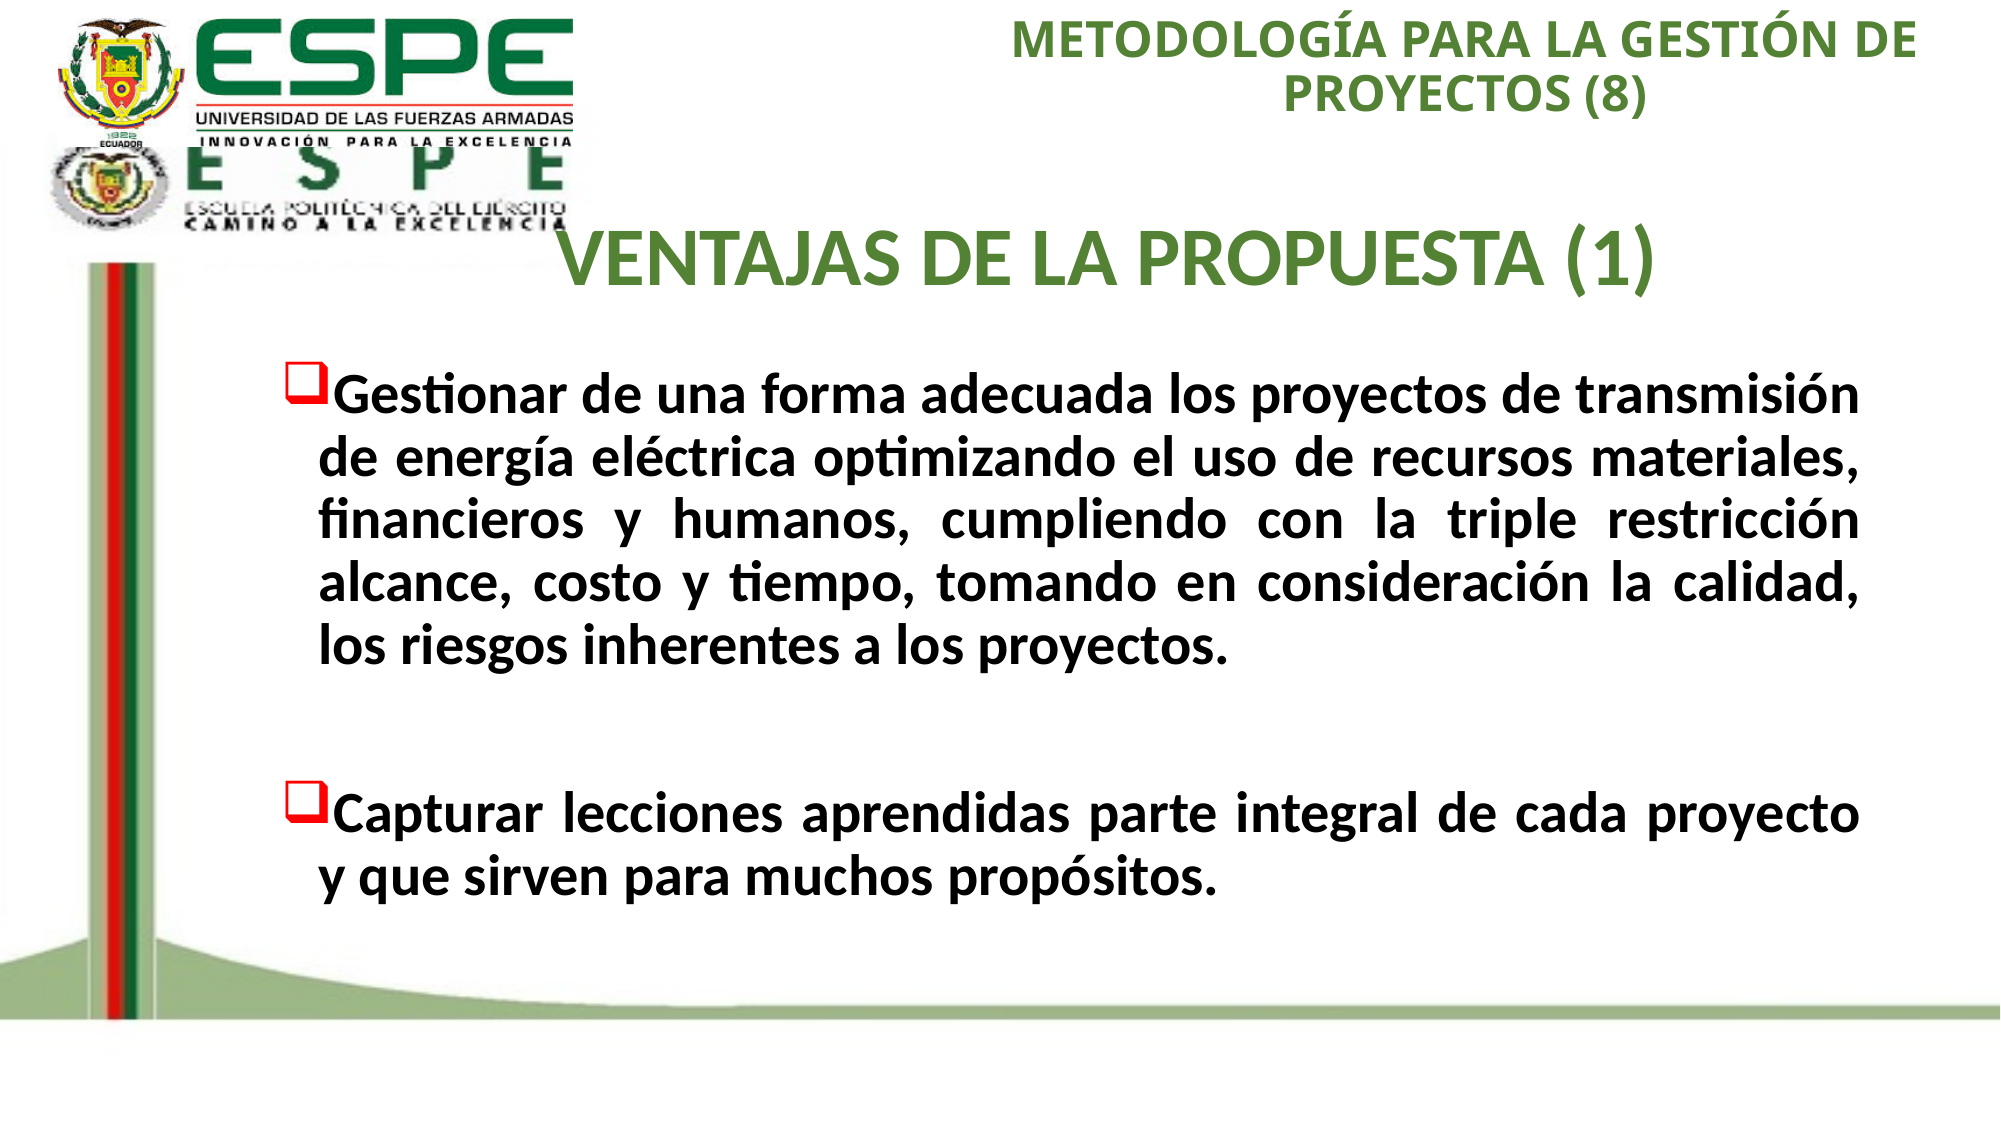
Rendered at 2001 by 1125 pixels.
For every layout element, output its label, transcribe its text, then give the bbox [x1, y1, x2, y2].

picture [0, 0, 2001, 1125]
list Gestionar de una forma adecuada los proyectos de transmisión de energía eléctrica optimizando el uso de recursos materiales, financieros y humanos, cumpliendo con la triple restricción alcance, costo y tiempo, tomando en consideración la calidad, los riesgos inherentes a los proyectos. Capturar lecciones aprendidas parte integral de cada proyecto y que sirven para muchos propósitos. [265, 355, 1877, 1048]
text_box VENTAJAS DE LA PROPUESTA (1) [540, 194, 1673, 310]
text_box METODOLOGÍA PARA LA GESTIÓN DE PROYECTOS (8) [929, 0, 2000, 138]
